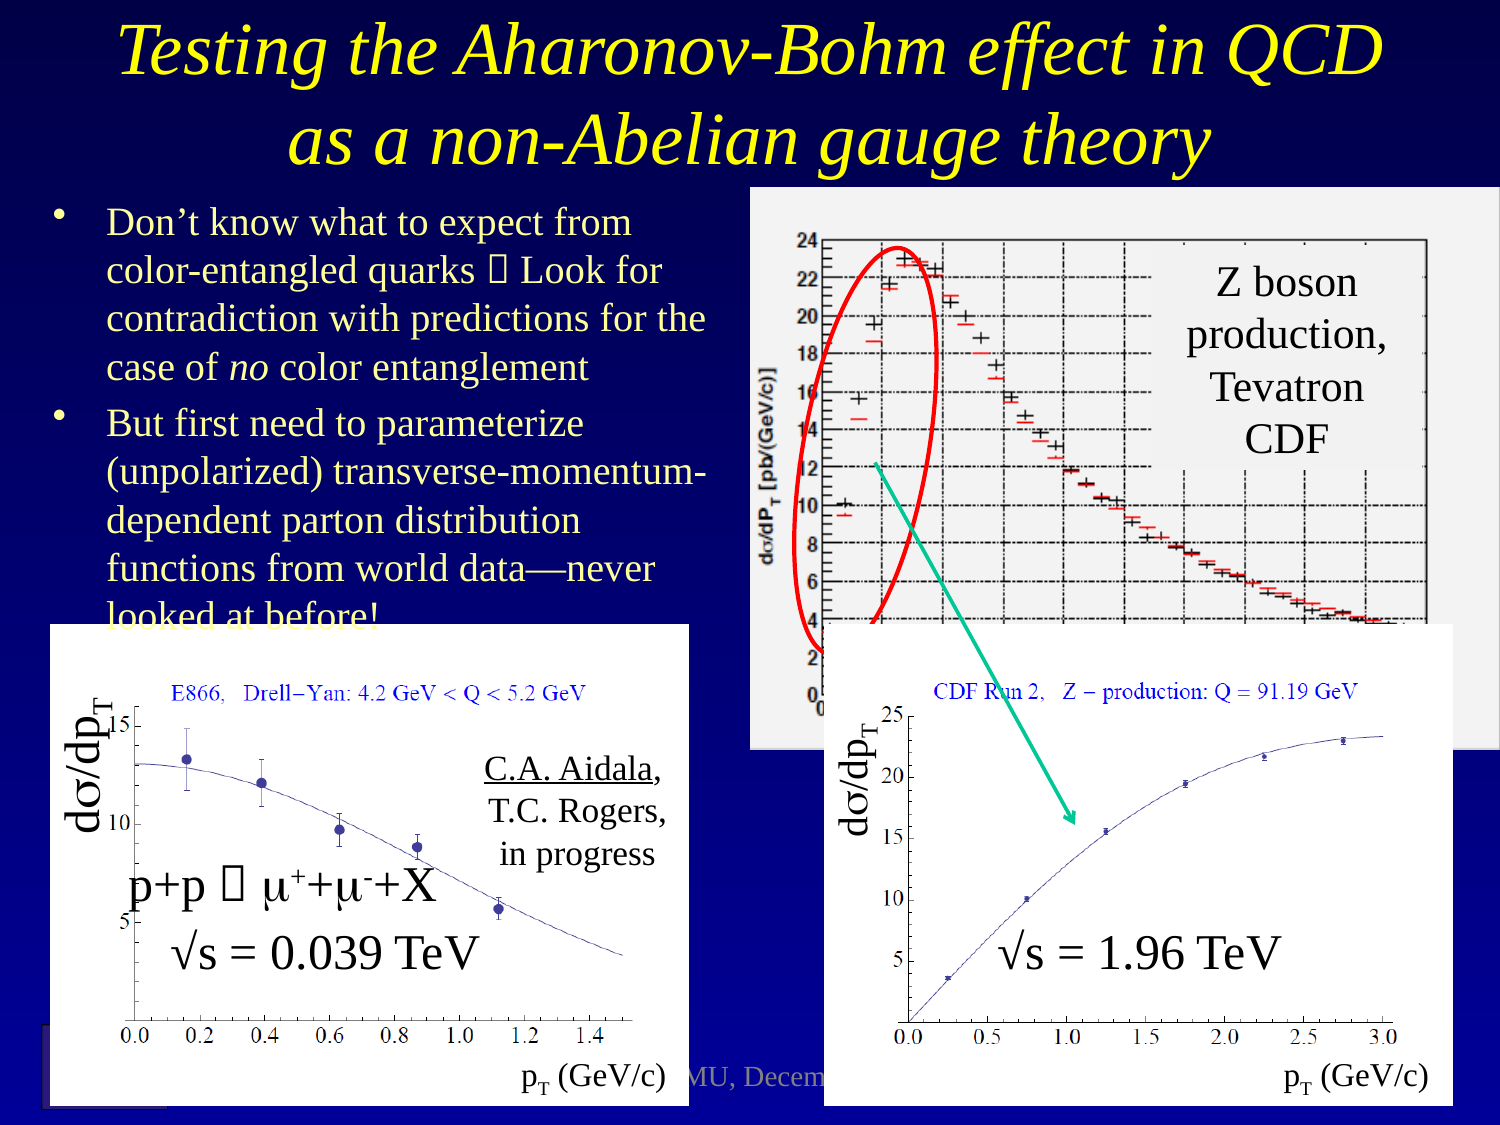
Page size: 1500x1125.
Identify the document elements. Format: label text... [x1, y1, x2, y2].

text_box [793, 543, 1157, 745]
picture [41, 1024, 168, 1110]
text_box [42, 624, 689, 1106]
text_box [749, 187, 1500, 751]
footer C. Aidala, SMU, December 1, 2014 [694, 1049, 812, 1103]
title Testing the Aharonov-Bohm effect in QCD as a non-Abelian gauge theory [74, 14, 1426, 165]
list Don’t know what to expect from color-entangled quarks  Look for contradiction with predictions for the case of no color entanglement But first need to parameterize (unpolarized) transverse-momentum-dependent parton distribution functions from world data—never looked at before! [37, 187, 726, 651]
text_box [817, 624, 1454, 1106]
